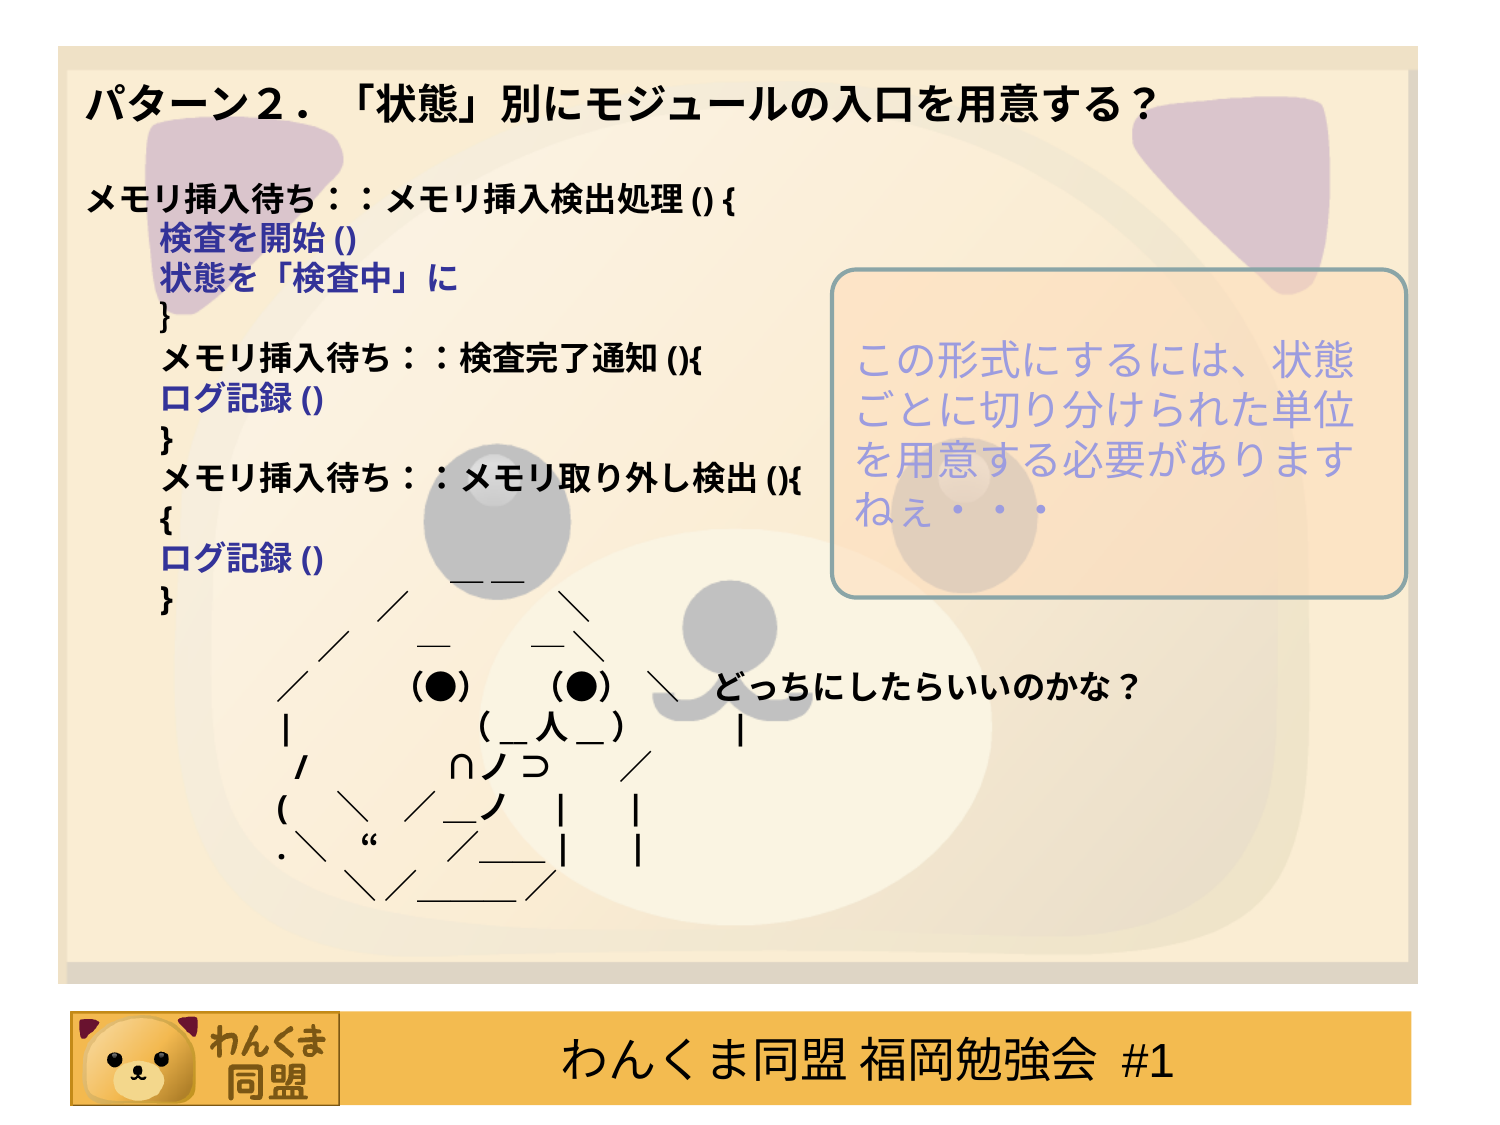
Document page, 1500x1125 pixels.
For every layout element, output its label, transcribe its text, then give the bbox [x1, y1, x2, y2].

text_box この形式にするには、状態ごとに切り分けられた単位を用意する必要がありますねぇ・・・ [829, 267, 1409, 600]
picture [70, 1011, 340, 1106]
text_box ＿ ＿ ／ ＼ ／ ─ ─ ＼ ／ （●） （●） ＼ どっちにしたらいいのかな？ | （__人__） | / ∩ノ ⊃ ／ ( ＼ ／ ＿ノ | | .＼ “ ／＿＿| | ＼ ／＿＿＿ ／ [262, 538, 1194, 953]
picture [58, 46, 1418, 984]
text_box パターン２．「状態」別にモジュールの入口を用意する？ メモリ挿入待ち：：メモリ挿入検出処理() { 検査を開始() 状態を「検査中」に ｝ メモリ挿入待ち：：検査完了通知(){ ログ記録() } メモリ挿入待ち：：メモリ取り外し検出(){ { ログ記録() } [70, 70, 1407, 704]
